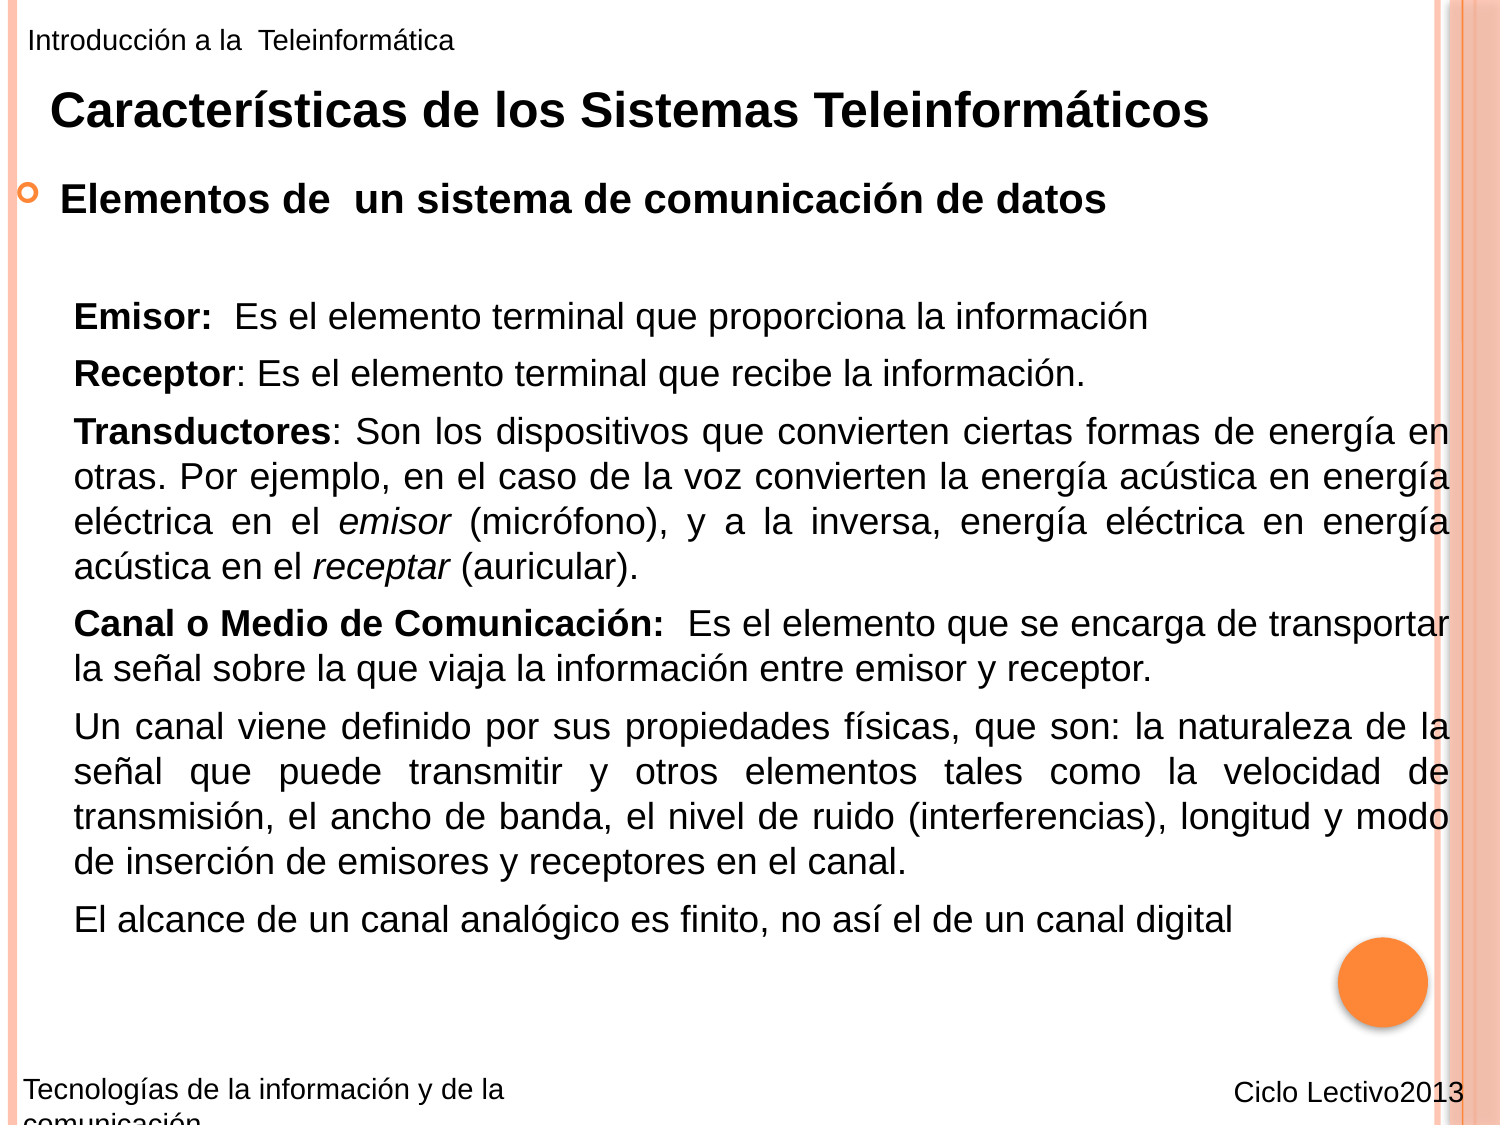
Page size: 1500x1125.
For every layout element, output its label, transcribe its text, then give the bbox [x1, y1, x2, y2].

text_box Tecnologías de la información y de la comunicación [8, 1062, 704, 1125]
text_box Emisor: Es el elemento terminal que proporciona la información Receptor: Es el elemento terminal que recibe la información. Transductores: Son los dispositivos que convierten ciertas formas de energía en otras. Por ejemplo, en el caso de la voz convierten la energía acústica en energía eléctrica en el emisor (micrófono), y a la inversa, energía eléctrica en energía acústica en el receptar (auricular). Canal o Medio de Comunicación: Es el elemento que se encarga de transportar la señal sobre la que viaja la información entre emisor y receptor. Un canal viene definido por sus propiedades físicas, que son: la naturaleza de la señal que puede transmitir y otros elementos tales como la velocidad de transmisión, el ancho de banda, el nivel de ruido (interferencias), longitud y modo de inserción de emisores y receptores en el canal. El alcance de un canal analógico es finito, no así el de un canal digital [58, 284, 1465, 947]
text_box [0, 0, 1500, 75]
subtitle Elementos de un sistema de comunicación de datos [0, 164, 1219, 247]
text_box Características de los Sistemas Teleinformáticos [35, 70, 1254, 153]
text_box Ciclo Lectivo2013 [1218, 1065, 1485, 1116]
